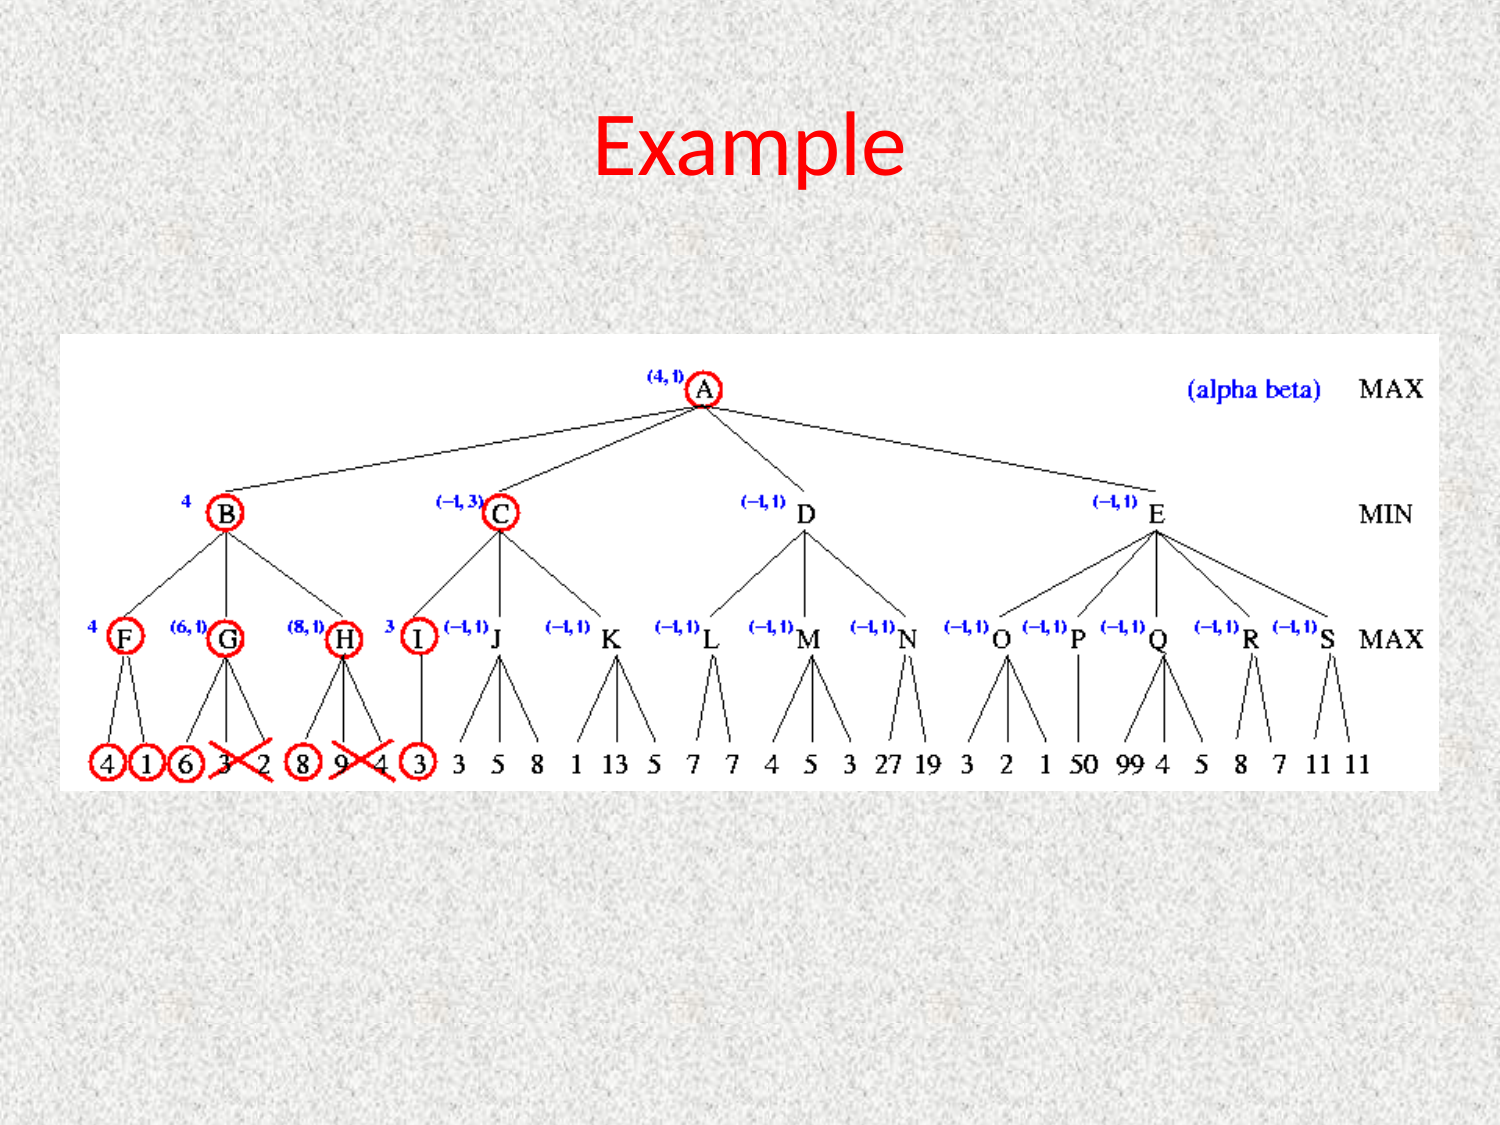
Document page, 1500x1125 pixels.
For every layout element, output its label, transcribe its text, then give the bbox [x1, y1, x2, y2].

title Example [75, 45, 1425, 233]
picture [0, 0, 1500, 1125]
